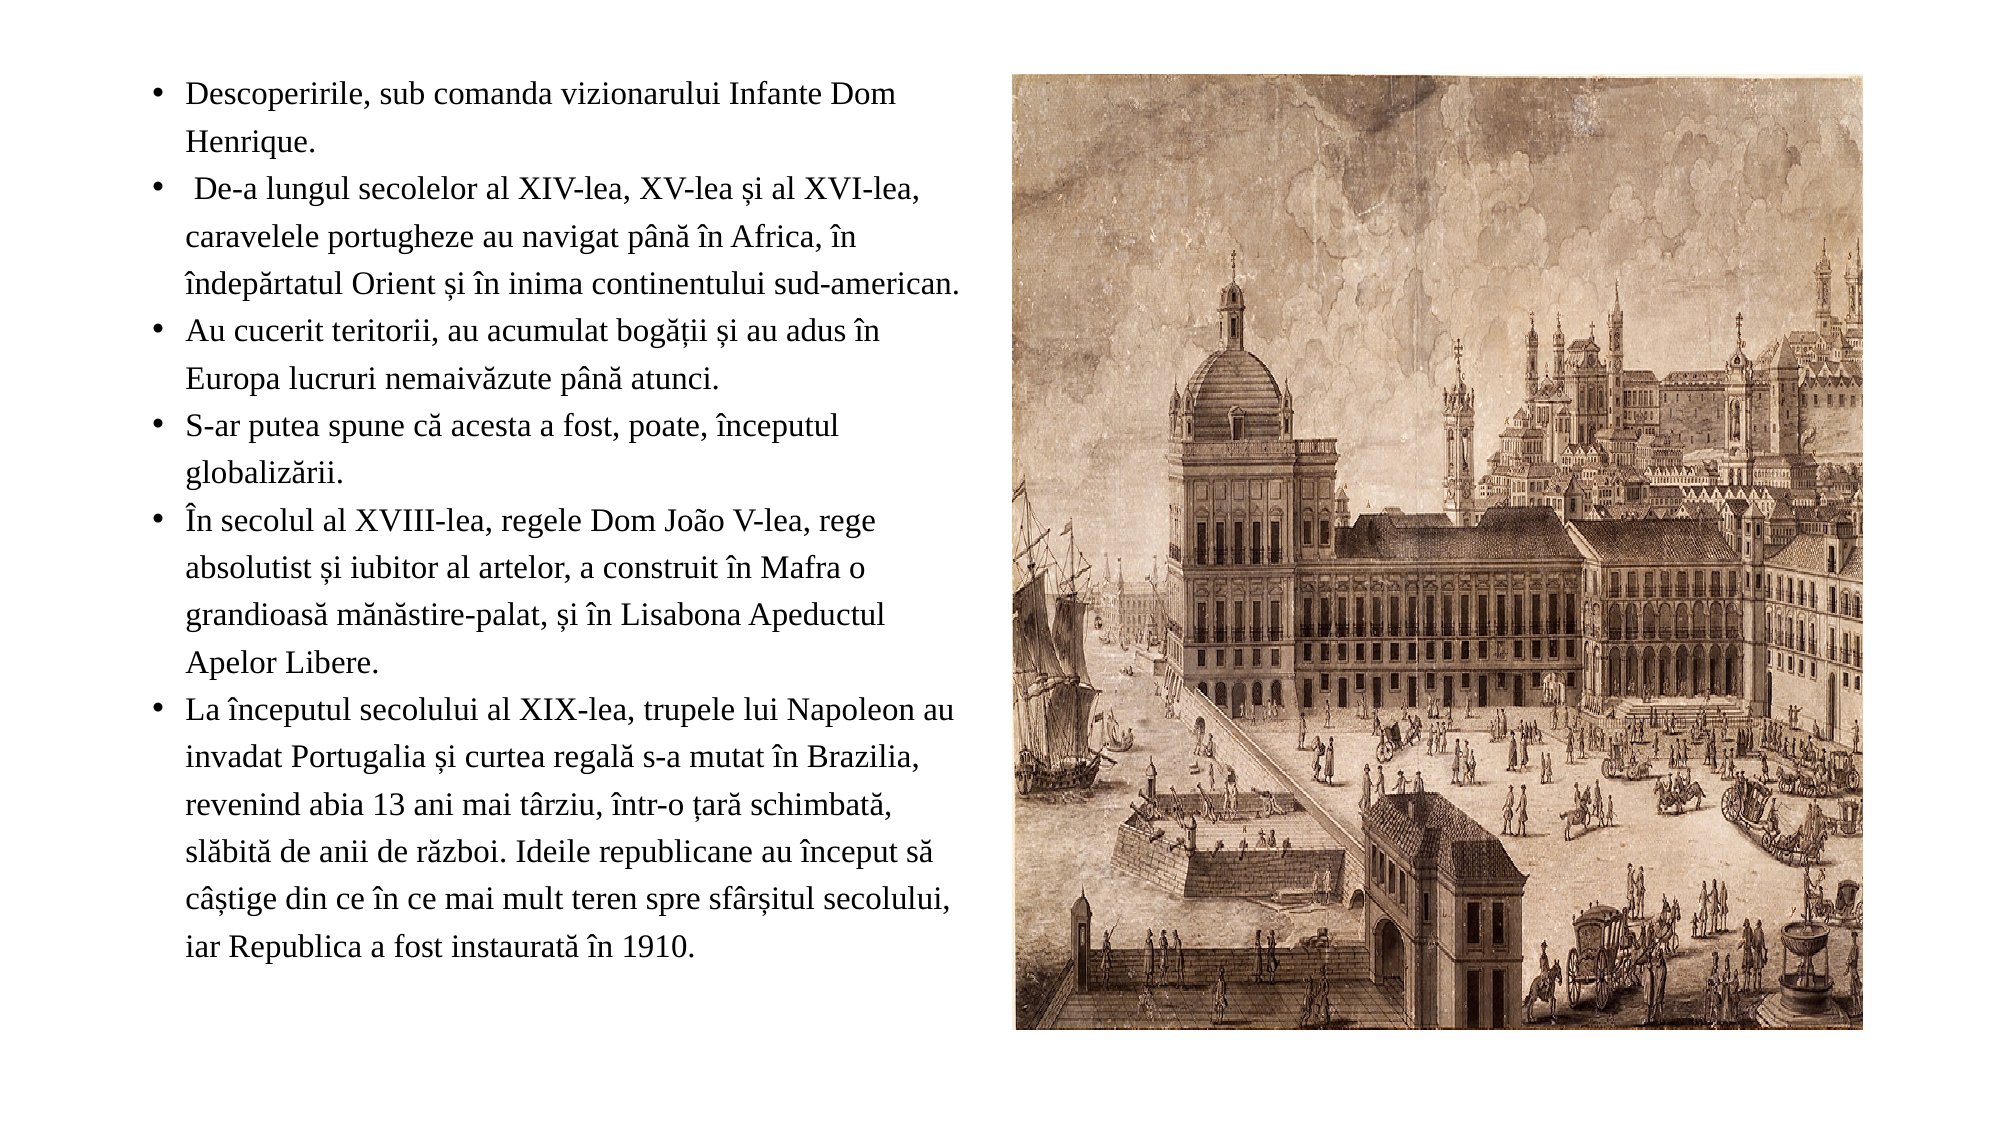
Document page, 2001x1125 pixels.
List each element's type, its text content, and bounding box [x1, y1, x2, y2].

list Descoperirile, sub comanda vizionarului Infante Dom Henrique. De-a lungul secolelor al XIV-lea, XV-lea și al XVI-lea, caravelele portugheze au navigat până în Africa, în îndepărtatul Orient și în inima continentului sud-american. Au cucerit teritorii, au acumulat bogății și au adus în Europa lucruri nemaivăzute până atunci. S-ar putea spune că acesta a fost, poate, începutul globalizării. În secolul al XVIII-lea, regele Dom João V-lea, rege absolutist și iubitor al artelor, a construit în Mafra o grandioasă mănăstire-palat, și în Lisabona Apeductul Apelor Libere. La începutul secolului al XIX-lea, trupele lui Napoleon au invadat Portugalia și curtea regală s-a mutat în Brazilia, revenind abia 13 ani mai târziu, într-o țară schimbată, slăbită de anii de război. Ideile republicane au început să câștige din ce în ce mai mult teren spre sfârșitul secolului, iar Republica a fost instaurată în 1910. [137, 56, 988, 1099]
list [1012, 74, 1863, 1031]
